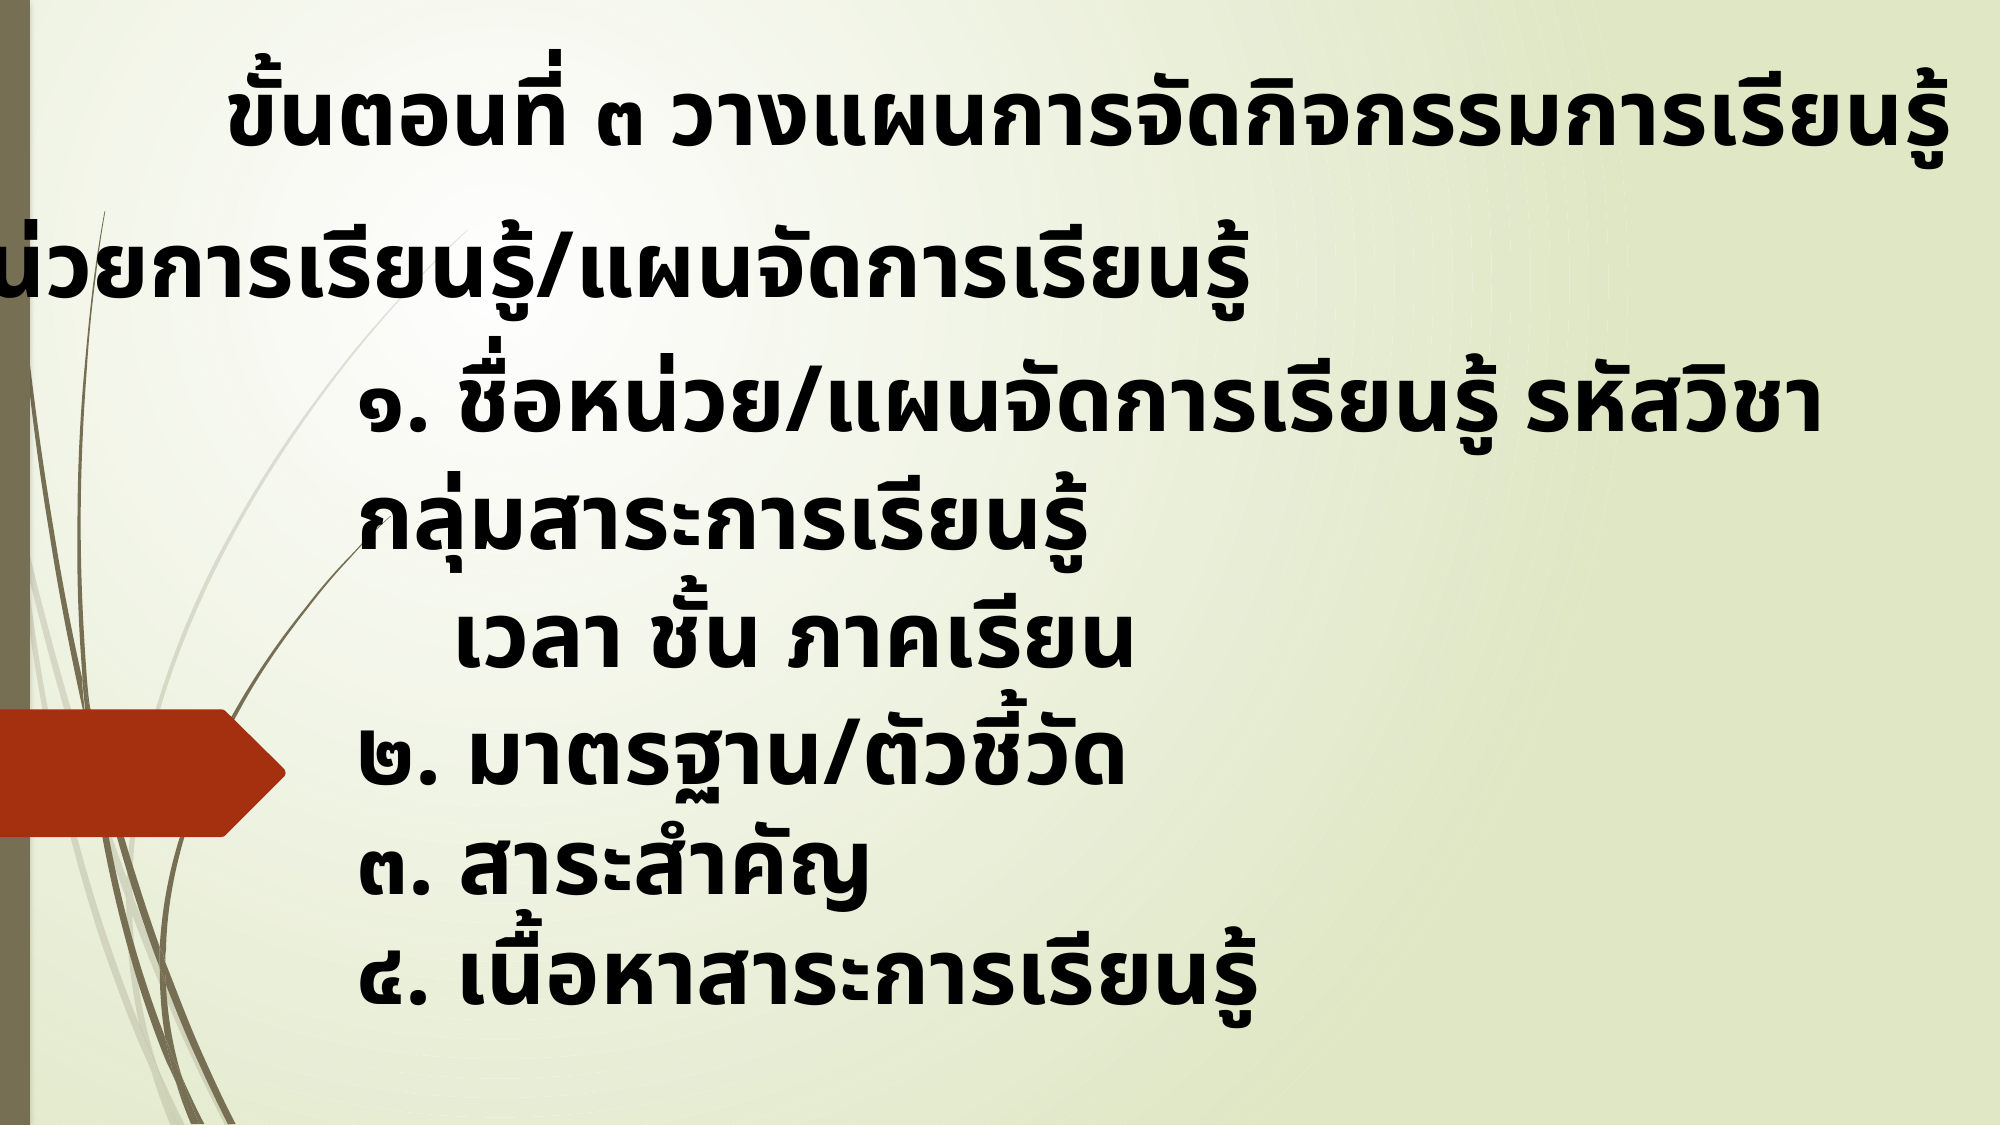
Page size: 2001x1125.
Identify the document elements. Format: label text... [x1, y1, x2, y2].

text_box ขั้นตอนที่ ๓ วางแผนการจัดกิจกรรมการเรียนรู้ [209, 46, 1991, 172]
text_box หน่วยการเรียนรู้/แผนจัดการเรียนรู้ [0, 198, 1267, 324]
text_box ๑. ชื่อหน่วย/แผนจัดการเรียนรู้ รหัสวิชา กลุ่มสาระการเรียนรู้ เวลา ชั้น ภาคเรียน ๒. มาตรฐาน/ตัวชี้วัด ๓. สาระสำคัญ ๔. เนื้อหาสาระการเรียนรู้ [341, 325, 1936, 1031]
